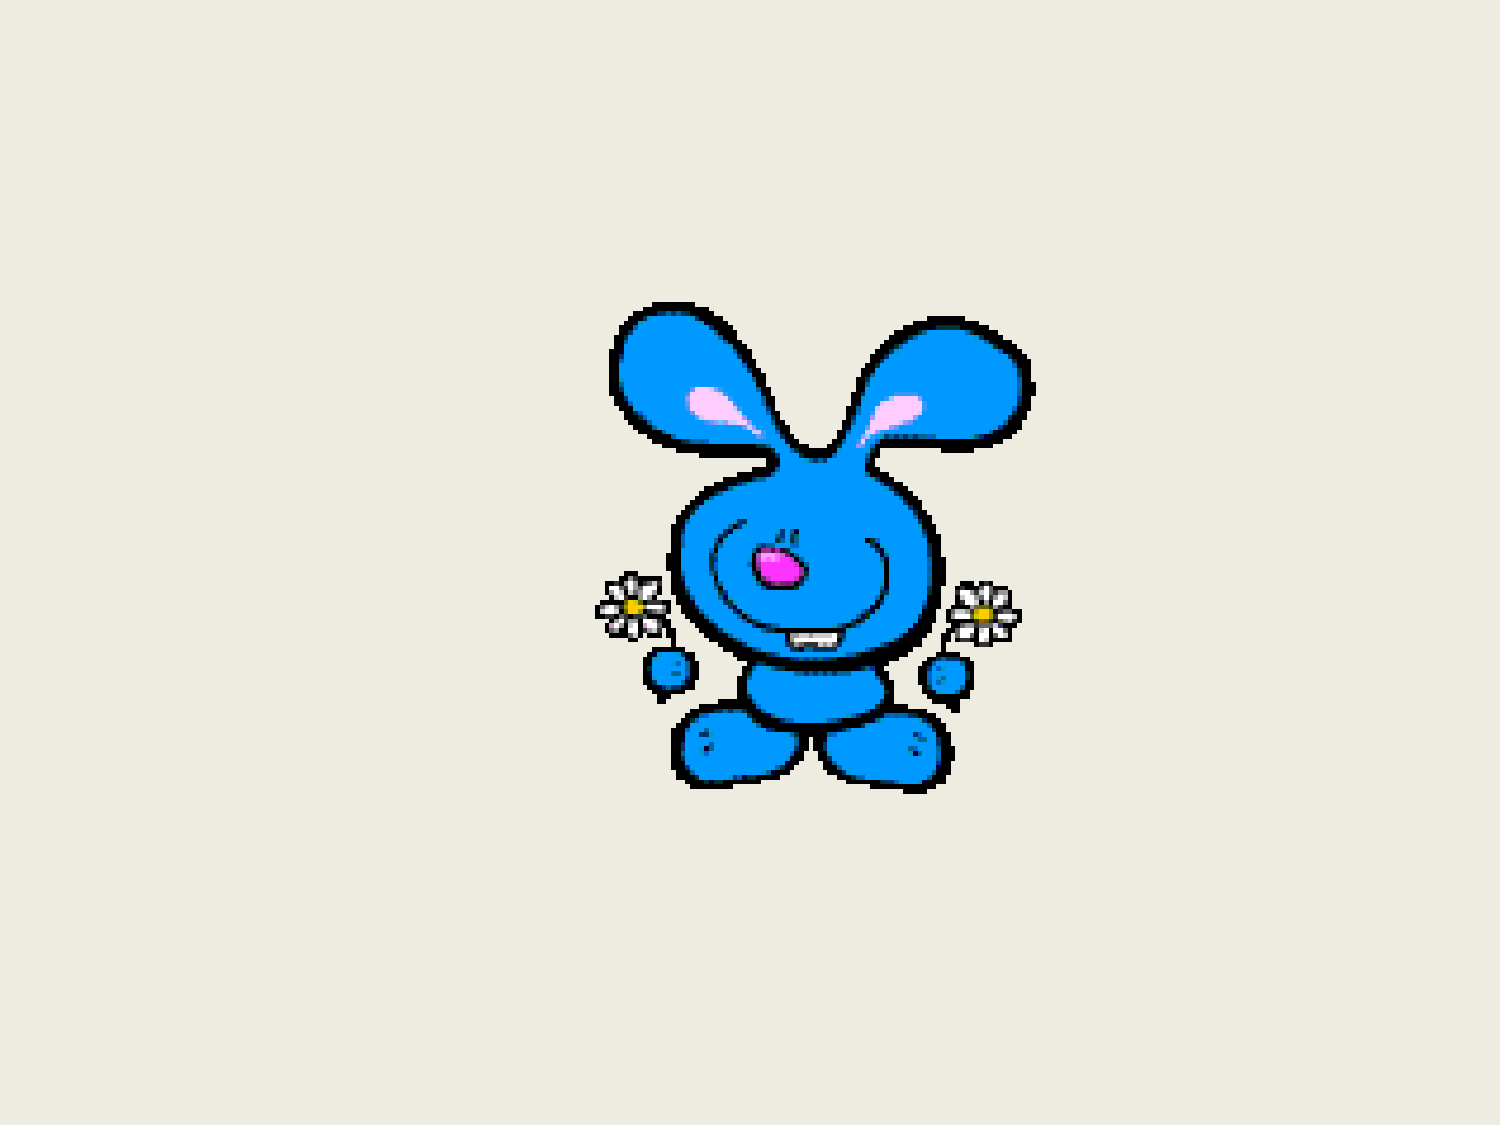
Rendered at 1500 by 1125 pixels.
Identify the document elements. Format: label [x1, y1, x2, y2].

picture [572, 255, 1046, 799]
